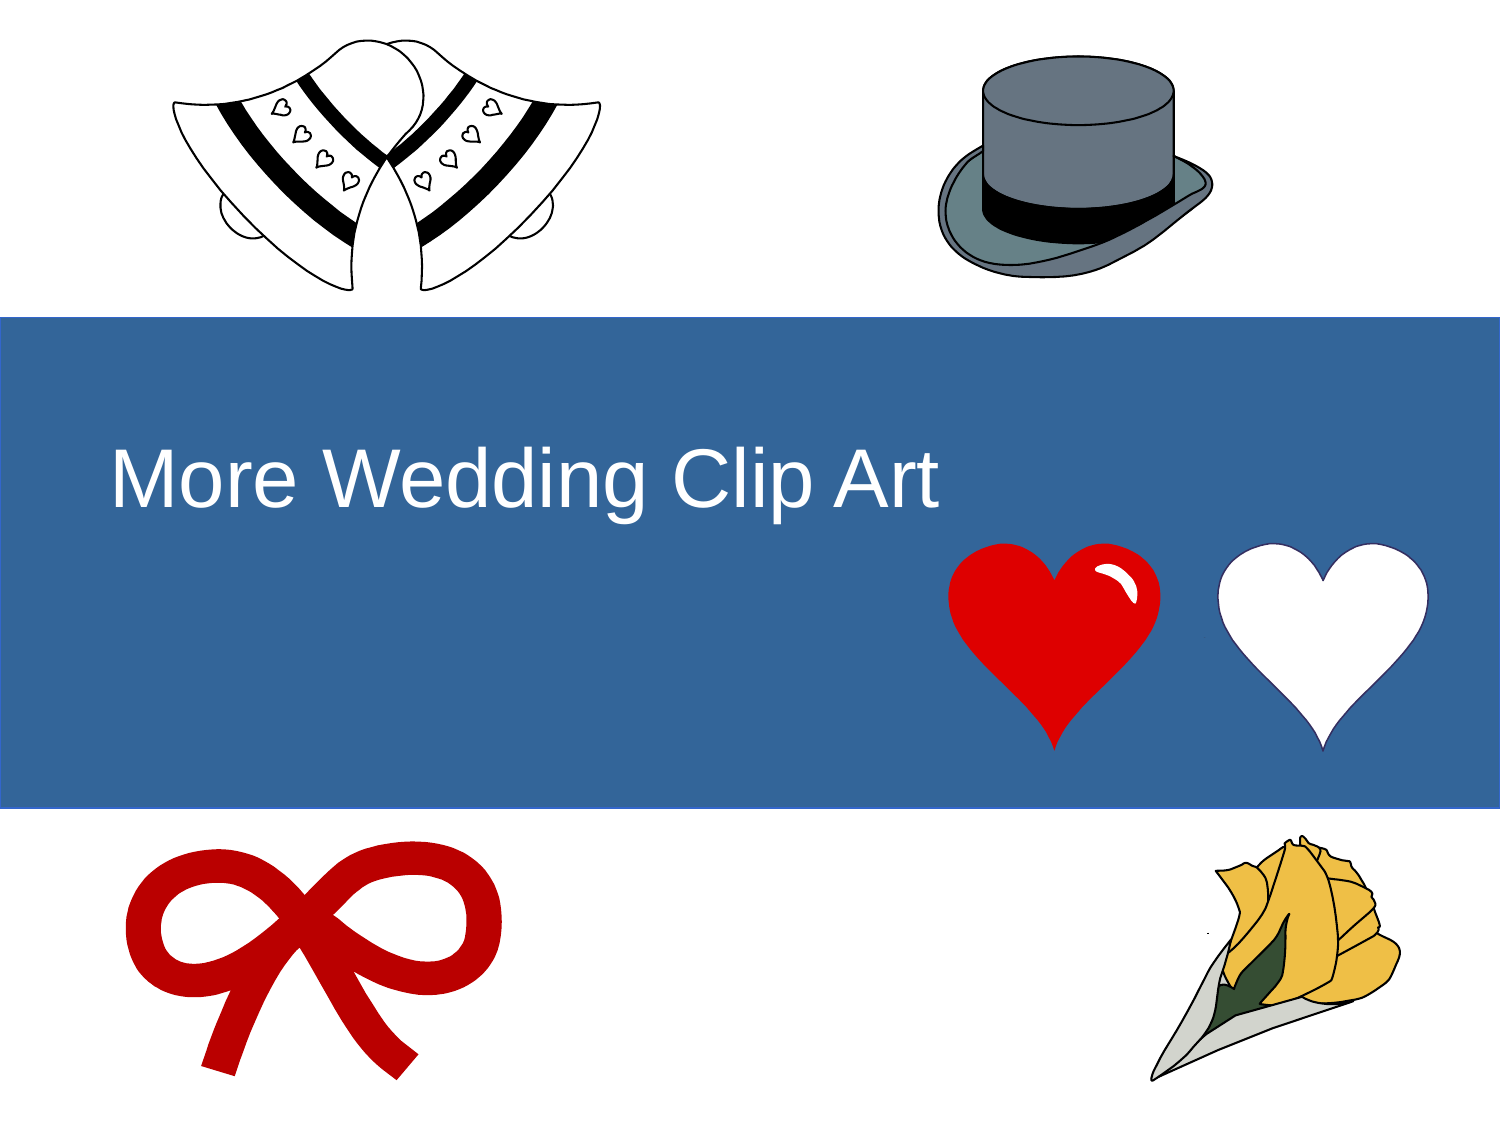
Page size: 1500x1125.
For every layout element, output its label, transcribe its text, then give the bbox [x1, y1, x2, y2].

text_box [173, 40, 600, 291]
picture [125, 841, 502, 1081]
title More Wedding Clip Art [94, 338, 1394, 610]
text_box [938, 56, 1213, 278]
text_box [948, 543, 1161, 751]
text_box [1151, 821, 1344, 1112]
text_box [1217, 543, 1429, 752]
